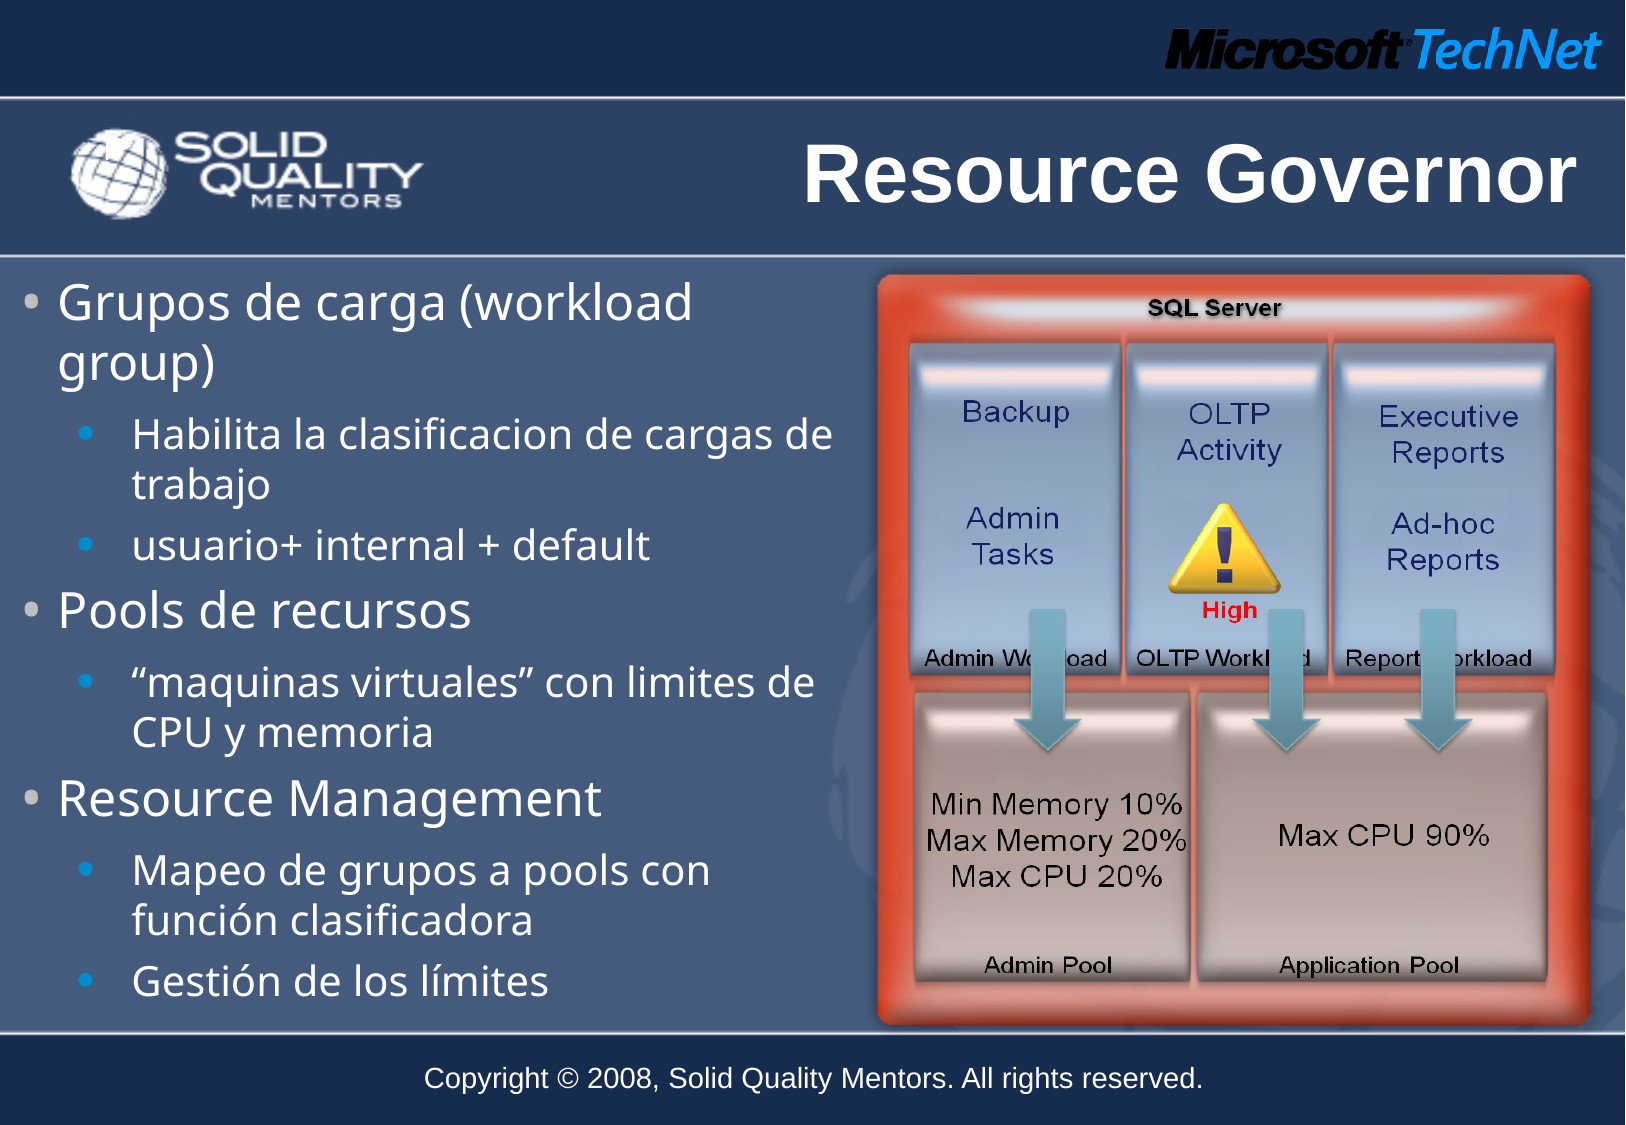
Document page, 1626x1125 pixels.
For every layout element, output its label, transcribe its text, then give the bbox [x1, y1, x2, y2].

title Resource Governor [131, 113, 1594, 224]
picture [0, 0, 1625, 1125]
list Grupos de carga (workload group) Habilita la clasificacion de cargas de trabajo usuario+ internal + default Pools de recursos “maquinas virtuales” con limites de CPU y memoria Resource Management Mapeo de grupos a pools con función clasificadora Gestión de los límites [4, 262, 879, 1093]
